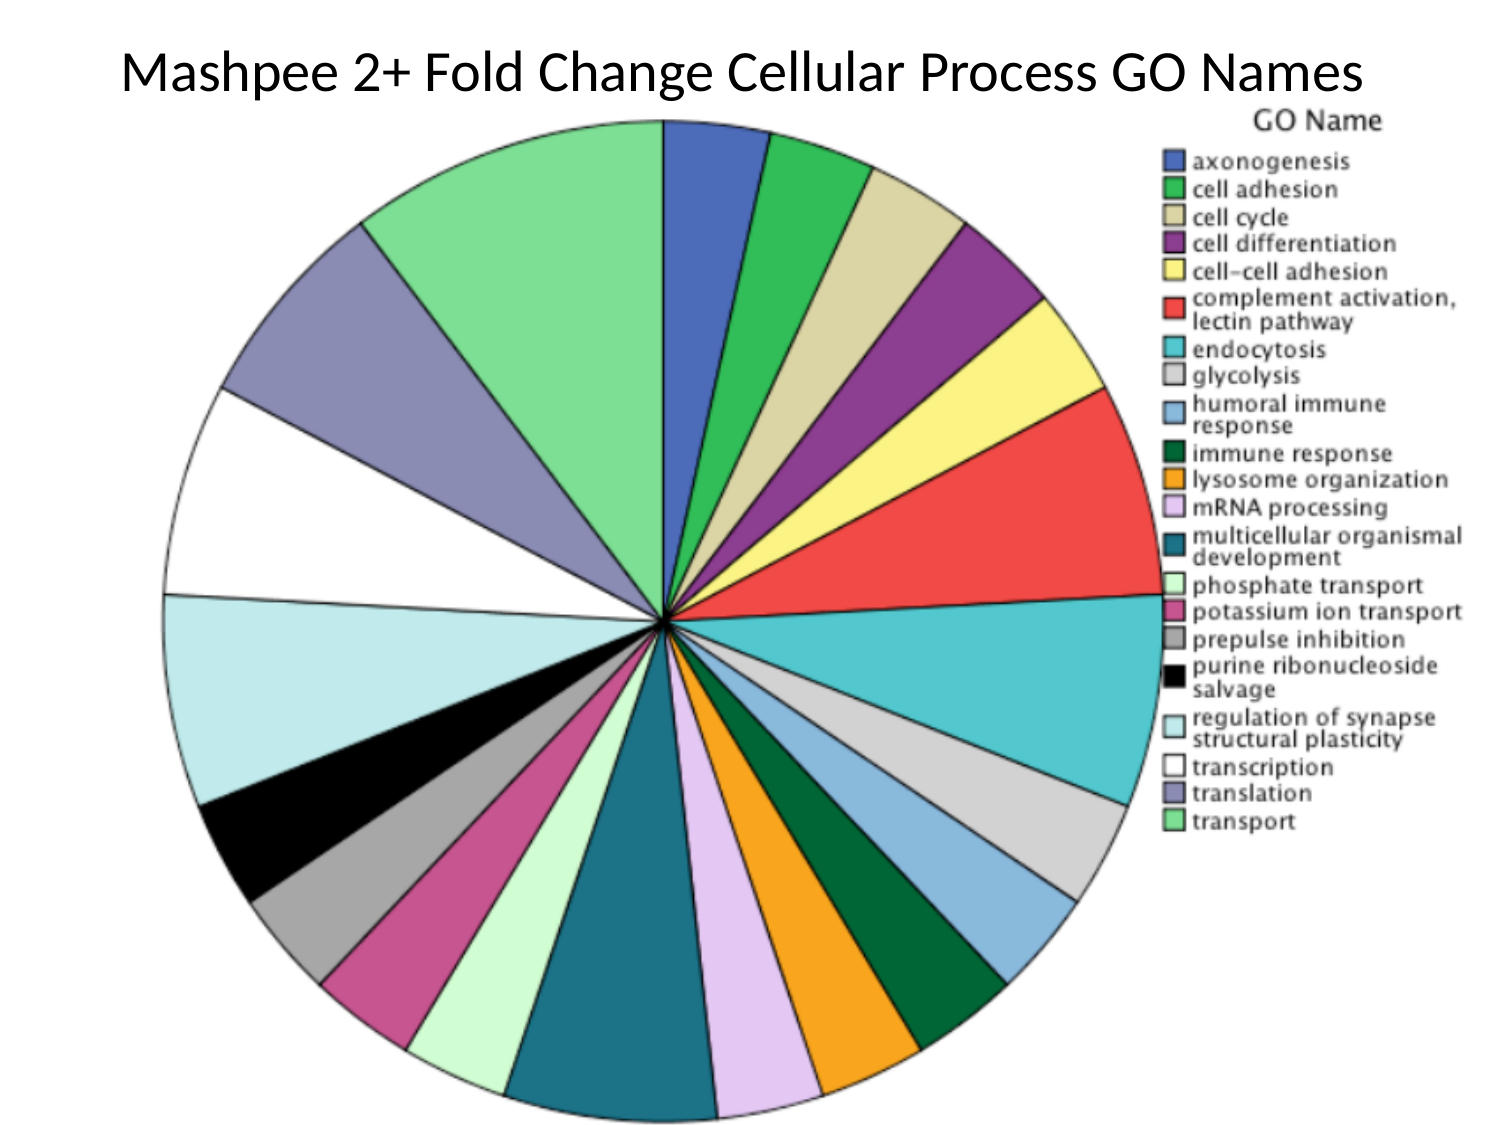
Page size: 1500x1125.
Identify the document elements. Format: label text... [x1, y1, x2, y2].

text_box Mashpee 2+ Fold Change Cellular Process GO Names [105, 26, 1380, 111]
picture [149, 80, 1500, 1125]
